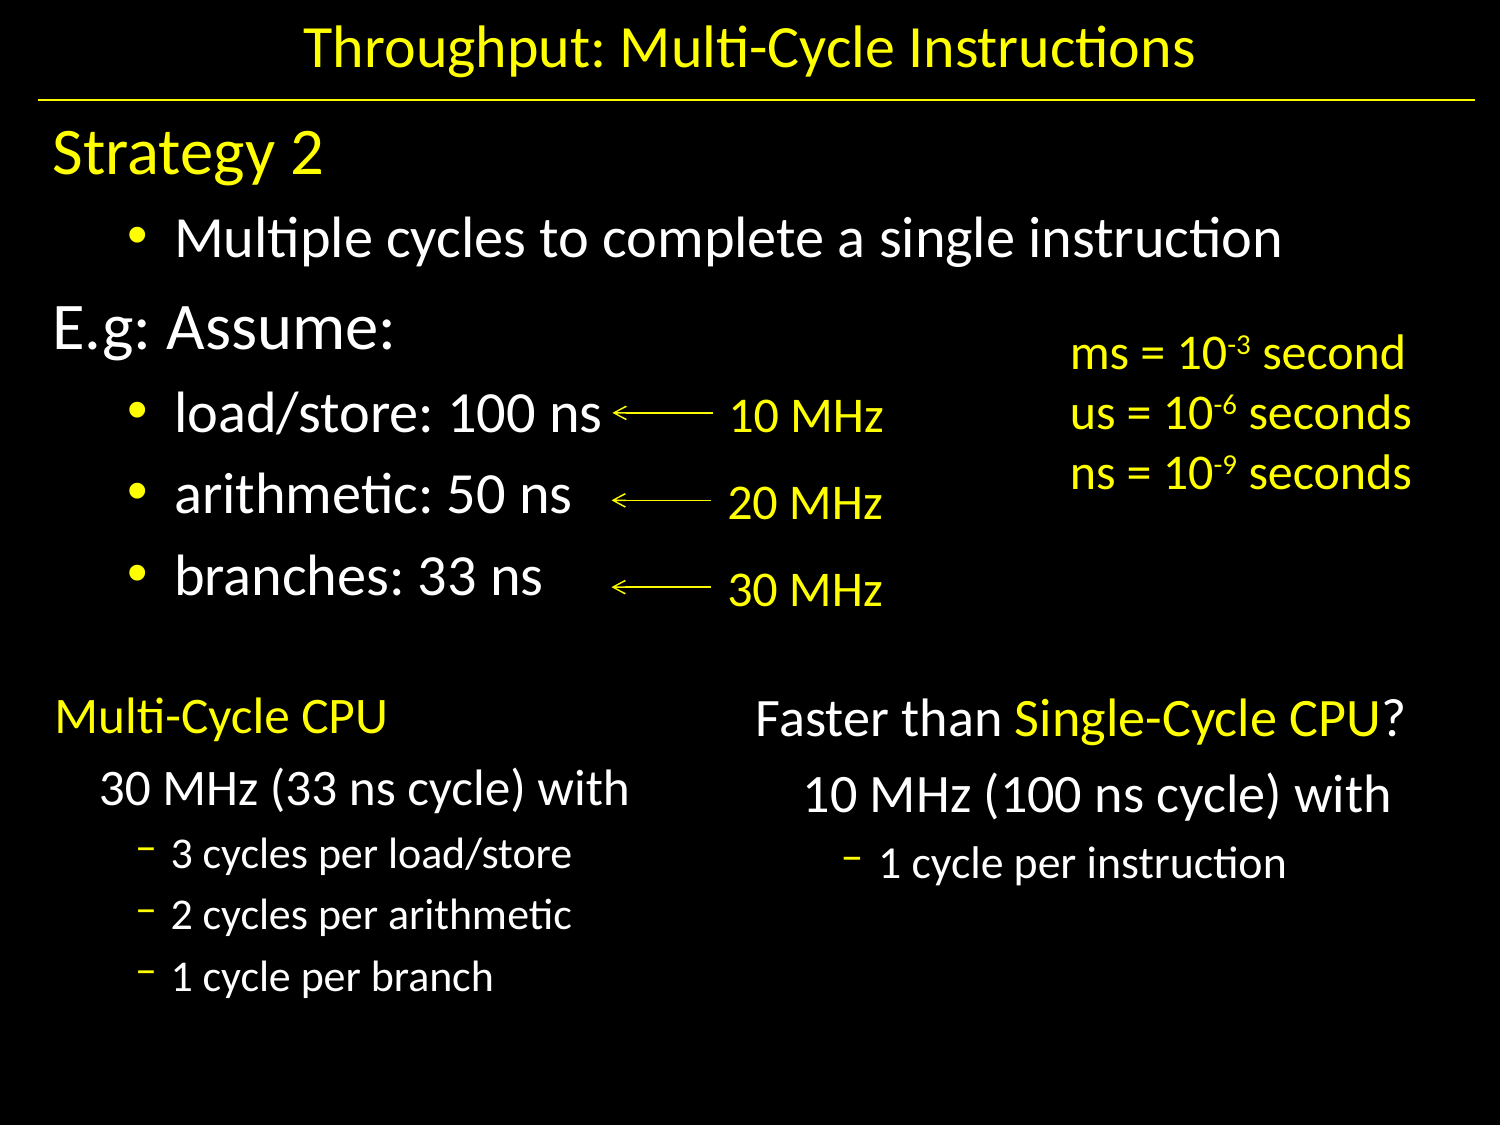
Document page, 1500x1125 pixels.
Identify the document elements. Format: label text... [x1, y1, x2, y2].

text_box Faster than Single-Cycle CPU? 10 MHz (100 ns cycle) with 1 cycle per instruction [712, 675, 1438, 1013]
text_box 20 MHz [712, 462, 898, 538]
text_box ms = 10-3 second us = 10-6 seconds ns = 10-9 seconds [1055, 312, 1427, 508]
text_box Multi-Cycle CPU 30 MHz (33 ns cycle) with 3 cycles per load/store 2 cycles per arithmetic 1 cycle per branch [12, 675, 688, 1013]
text_box 30 MHz [712, 549, 898, 624]
list Strategy 2 Multiple cycles to complete a single instruction E.g: Assume: load/store: 100 ns arithmetic: 50 ns branches: 33 ns [37, 99, 1463, 700]
title Throughput: Multi-Cycle Instructions [37, 0, 1463, 88]
text_box 10 MHz [713, 374, 899, 450]
